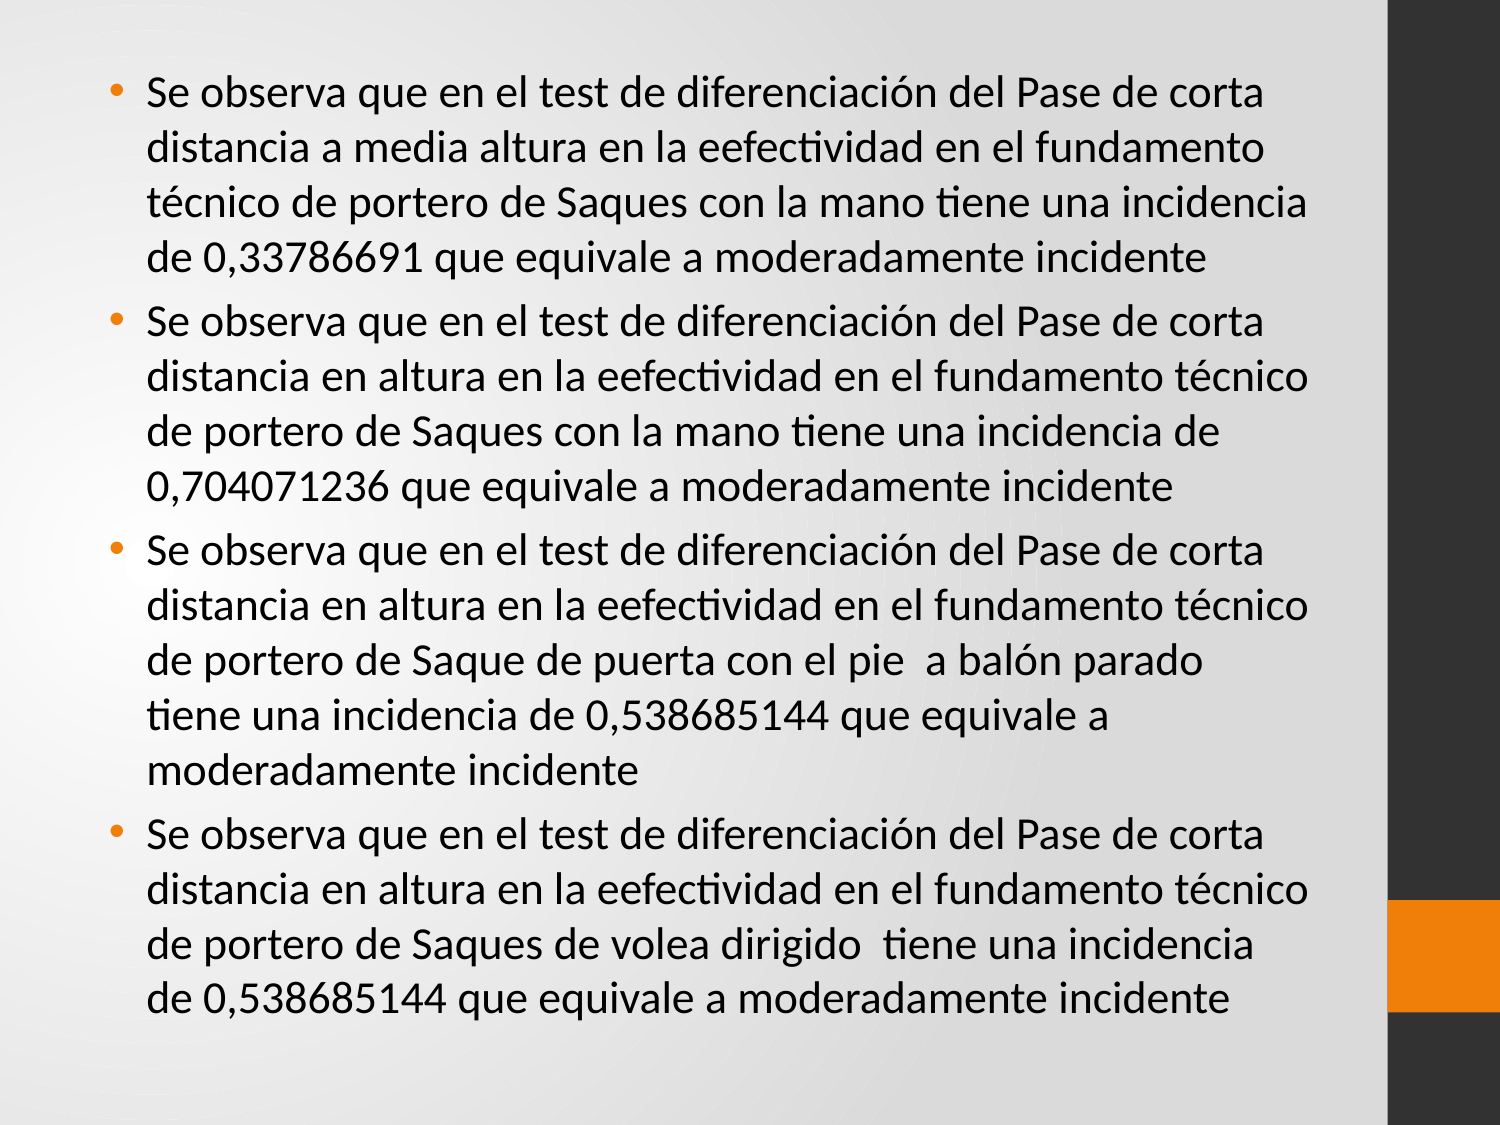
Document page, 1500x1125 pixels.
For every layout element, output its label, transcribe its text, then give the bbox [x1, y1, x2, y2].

list Se observa que en el test de diferenciación del Pase de corta distancia a media altura en la eefectividad en el fundamento técnico de portero de Saques con la mano tiene una incidencia de 0,33786691 que equivale a moderadamente incidente Se observa que en el test de diferenciación del Pase de corta distancia en altura en la eefectividad en el fundamento técnico de portero de Saques con la mano tiene una incidencia de 0,704071236 que equivale a moderadamente incidente Se observa que en el test de diferenciación del Pase de corta distancia en altura en la eefectividad en el fundamento técnico de portero de Saque de puerta con el pie a balón parado tiene una incidencia de 0,538685144 que equivale a moderadamente incidente Se observa que en el test de diferenciación del Pase de corta distancia en altura en la eefectividad en el fundamento técnico de portero de Saques de volea dirigido tiene una incidencia de 0,538685144 que equivale a moderadamente incidente [75, 54, 1325, 1050]
